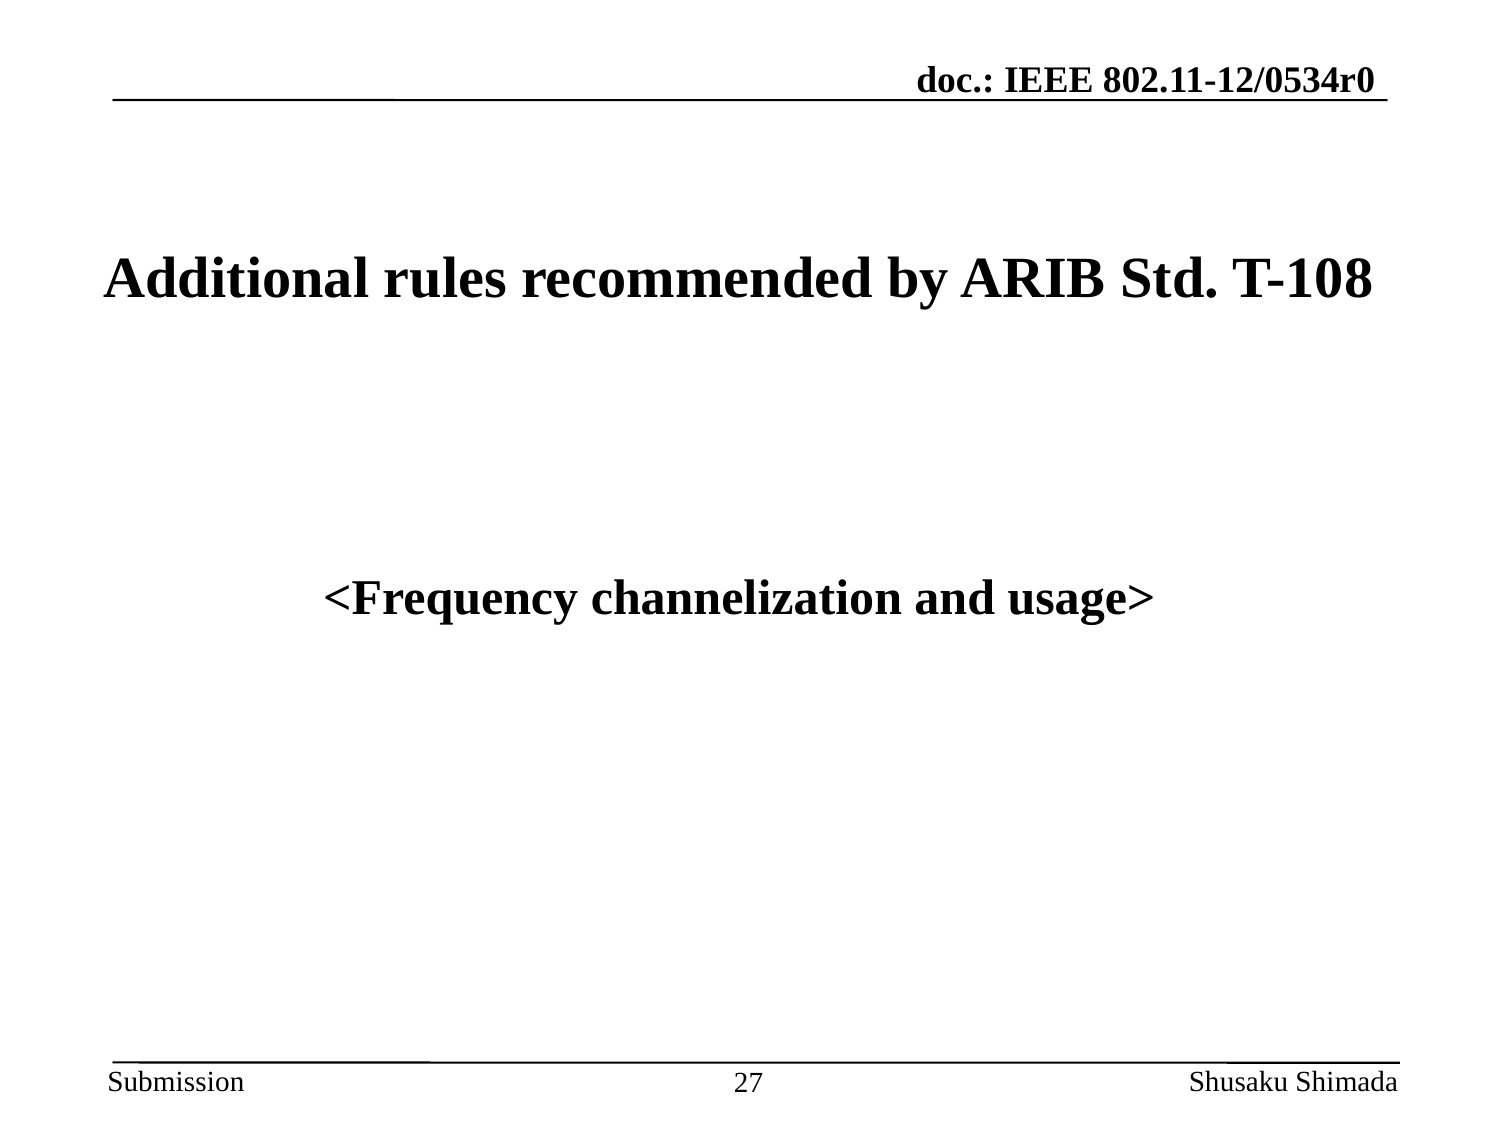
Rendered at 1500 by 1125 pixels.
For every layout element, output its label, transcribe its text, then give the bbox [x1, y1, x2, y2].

footer Shusaku Shimada [1003, 1062, 1399, 1123]
text_box Additional rules recommended by ARIB Std. T-108 [77, 231, 1412, 321]
list <Frequency channelization and usage> [77, 556, 1412, 646]
slide_number 27 [572, 1062, 925, 1123]
